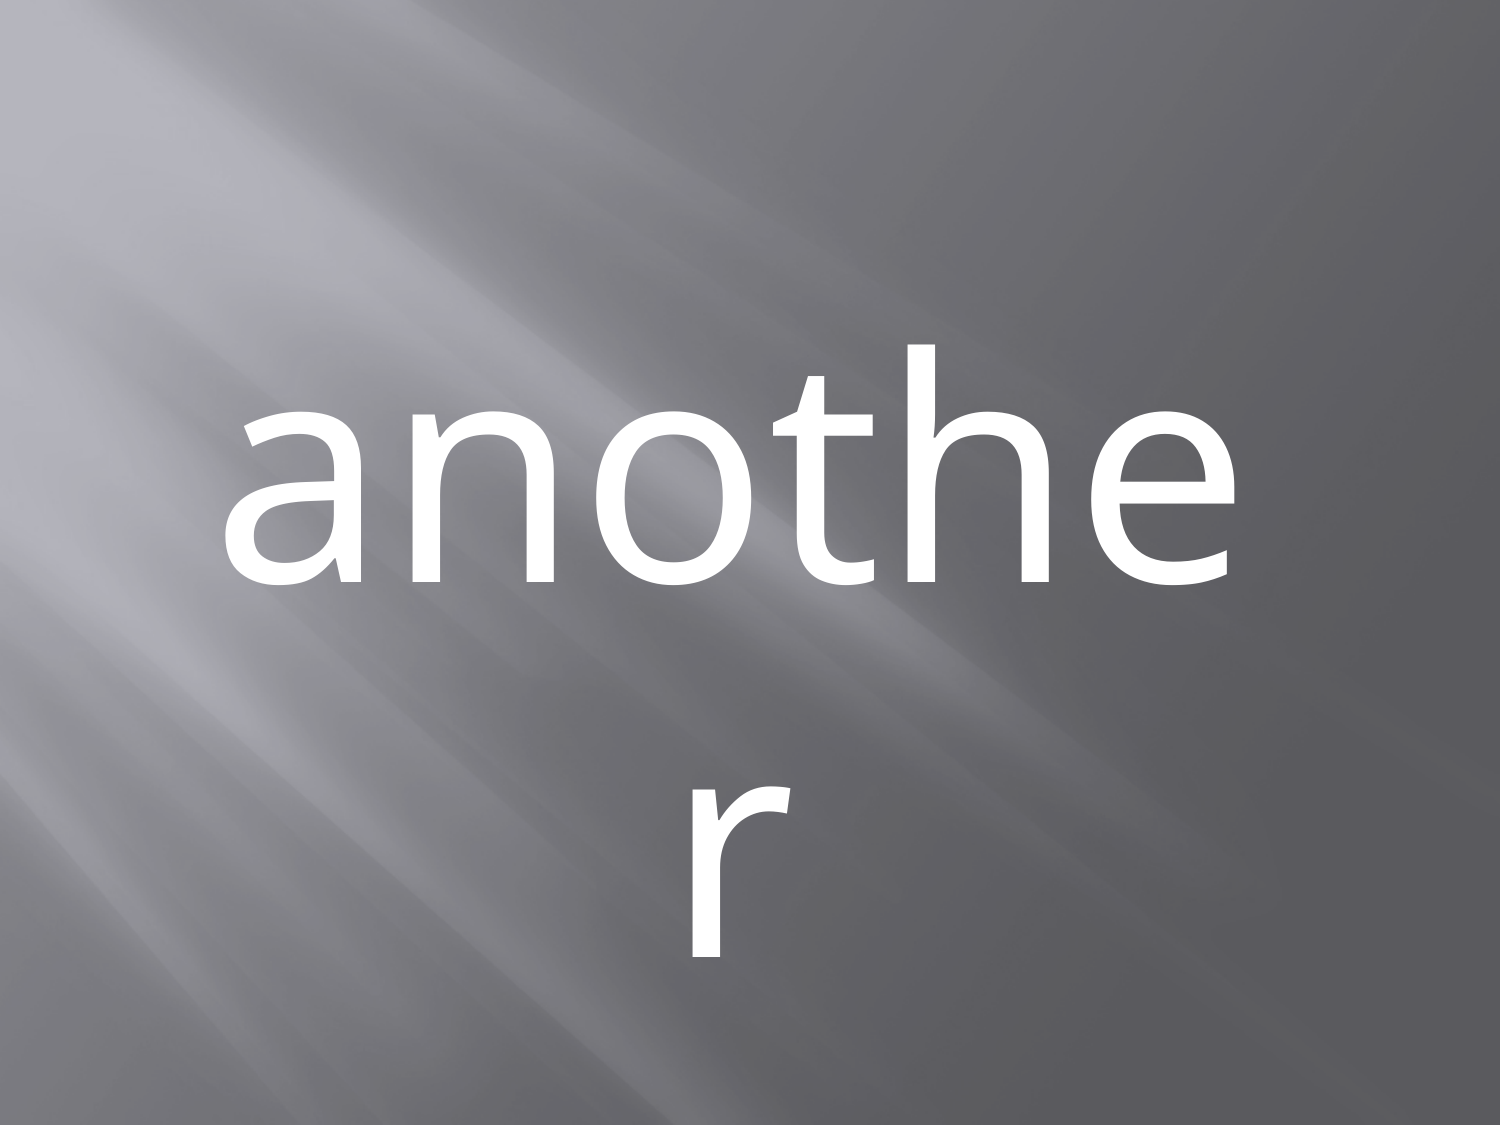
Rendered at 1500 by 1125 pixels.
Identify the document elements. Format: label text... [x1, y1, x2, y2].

text_box another [137, 262, 1325, 1028]
